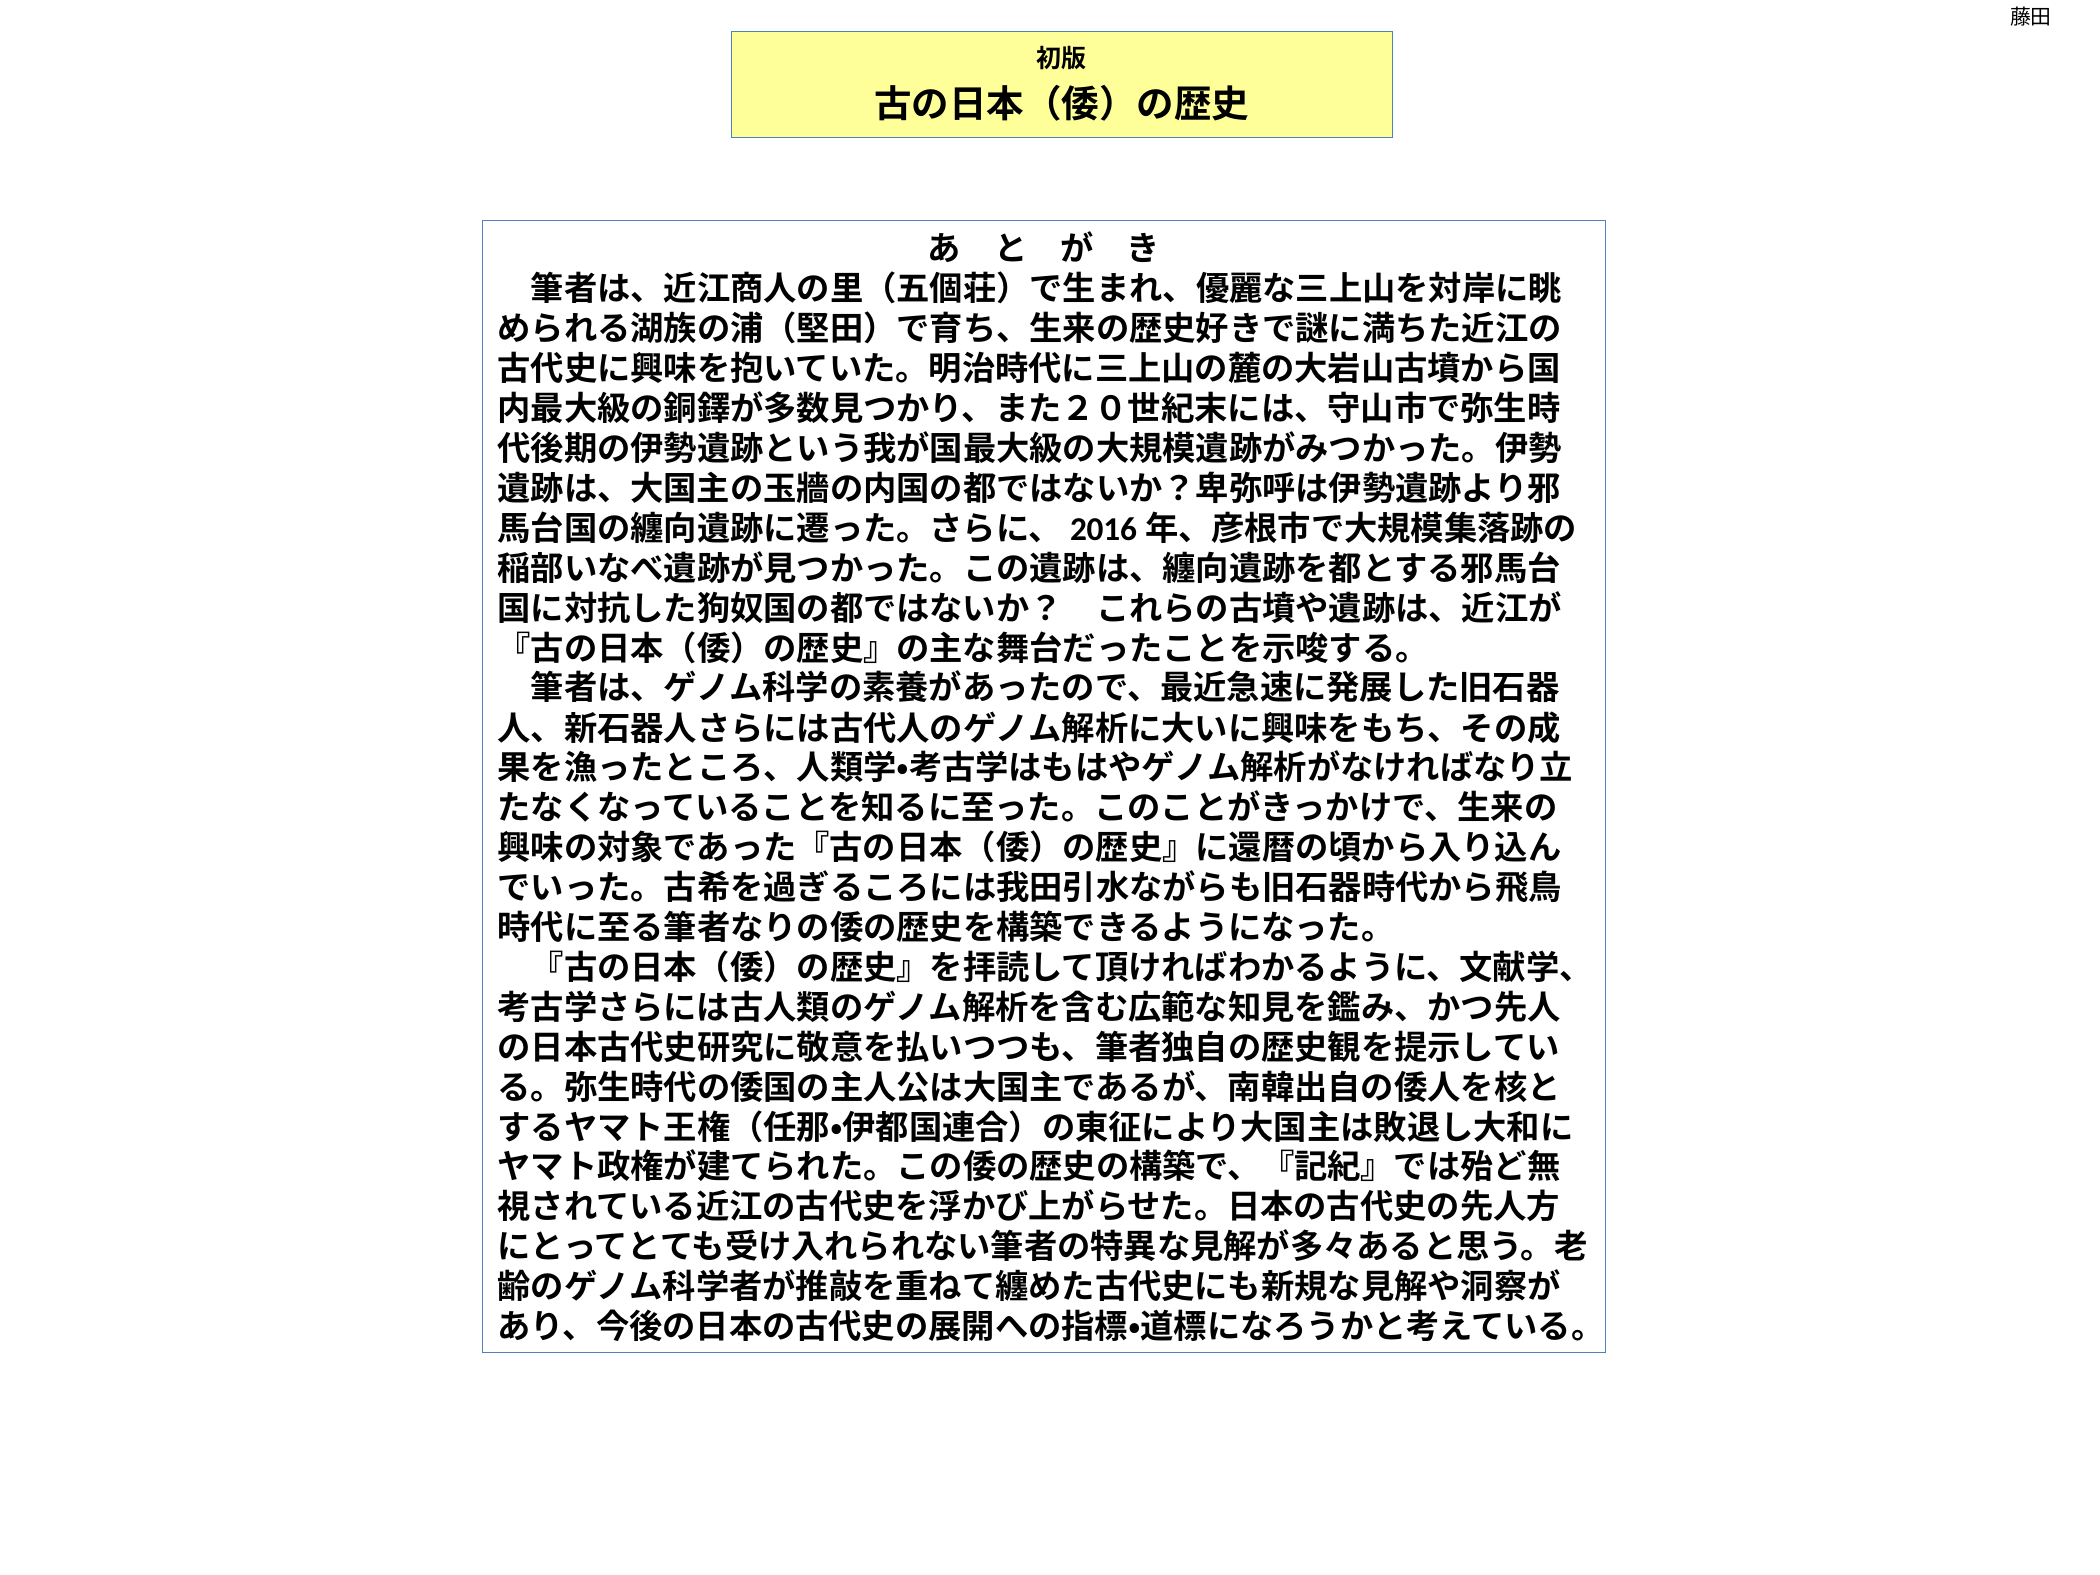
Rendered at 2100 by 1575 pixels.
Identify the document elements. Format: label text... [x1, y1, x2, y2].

list 初版 古の日本（倭）の歴史 [731, 31, 1393, 138]
text_box あ と が き 筆者は、近江商人の里（五個荘）で生まれ、優麗な三上山を対岸に眺められる湖族の浦（堅田）で育ち、生来の歴史好きで謎に満ちた近江の古代史に興味を抱いていた。明治時代に三上山の麓の大岩山古墳から国内最大級の銅鐸が多数見つかり、また２０世紀末には、守山市で弥生時代後期の伊勢遺跡という我が国最大級の大規模遺跡がみつかった。伊勢遺跡は、大国主の玉牆の内国の都ではないか？卑弥呼は伊勢遺跡より邪馬台国の纏向遺跡に遷った。さらに、2016年、彦根市で大規模集落跡の稲部いなべ遺跡が見つかった。この遺跡は、纏向遺跡を都とする邪馬台国に対抗した狗奴国の都ではないか？ これらの古墳や遺跡は、近江が『古の日本（倭）の歴史』の主な舞台だったことを示唆する。 筆者は、ゲノム科学の素養があったので、最近急速に発展した旧石器人、新石器人さらには古代人のゲノム解析に大いに興味をもち、その成果を漁ったところ、人類学・考古学はもはやゲノム解析がなければなり立たなくなっていることを知るに至った。このことがきっかけで、生来の興味の対象であった『古の日本（倭）の歴史』に還暦の頃から入り込んでいった。古希を過ぎるころには我田引水ながらも旧石器時代から飛鳥時代に至る筆者なりの倭の歴史を構築できるようになった。 『古の日本（倭）の歴史』を拝読して頂ければわかるように、文献学、考古学さらには古人類のゲノム解析を含む広範な知見を鑑み、かつ先人の日本古代史研究に敬意を払いつつも、筆者独自の歴史観を提示している。弥生時代の倭国の主人公は大国主であるが、南韓出自の倭人を核とするヤマト王権（任那・伊都国連合）の東征により大国主は敗退し大和にヤマト政権が建てられた。この倭の歴史の構築で、『記紀』では殆ど無視されている近江の古代史を浮かび上がらせた。日本の古代史の先人方にとってとても受け入れられない筆者の特異な見解が多々あると思う。老齢のゲノム科学者が推敲を重ねて纏めた古代史にも新規な見解や洞察があり、今後の日本の古代史の展開への指標・道標になろうかと考えている。 [482, 220, 1606, 1353]
text_box 藤田 [1995, 0, 2067, 36]
